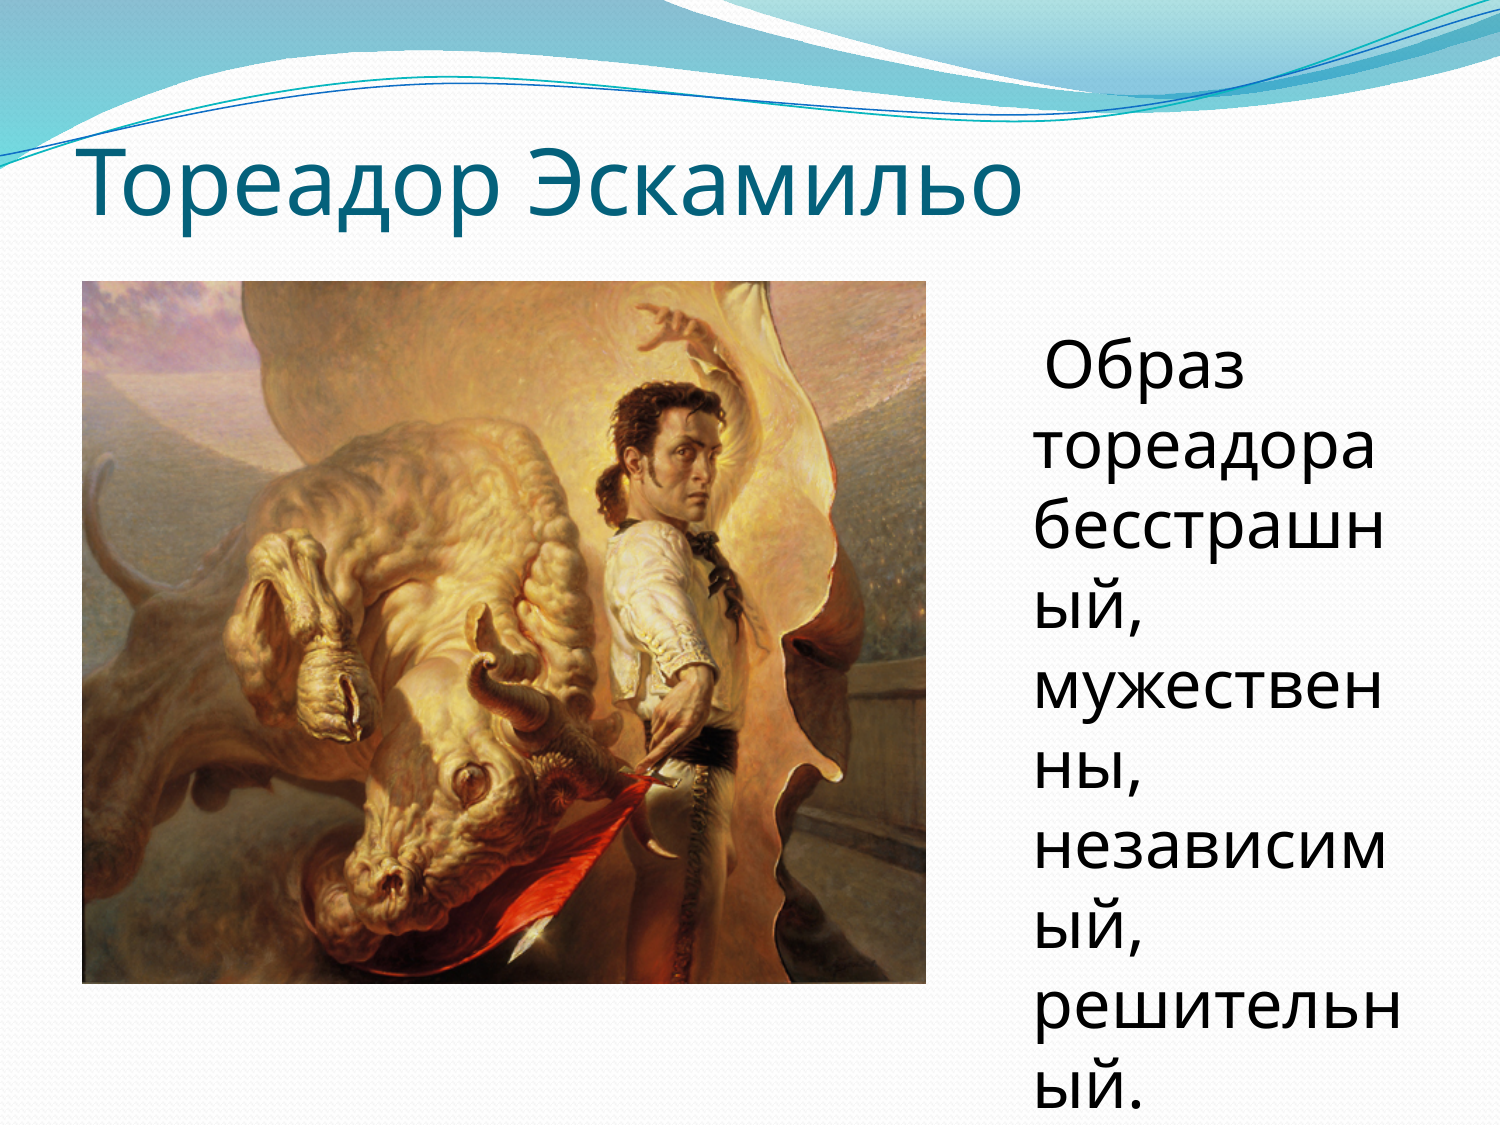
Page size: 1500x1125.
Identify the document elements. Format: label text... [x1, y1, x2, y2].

list Образ тореадора бесстрашный, мужественны, независимый, решительный. [972, 314, 1425, 1043]
title Тореадор Эскамильо [75, 115, 1425, 235]
picture [81, 280, 926, 984]
